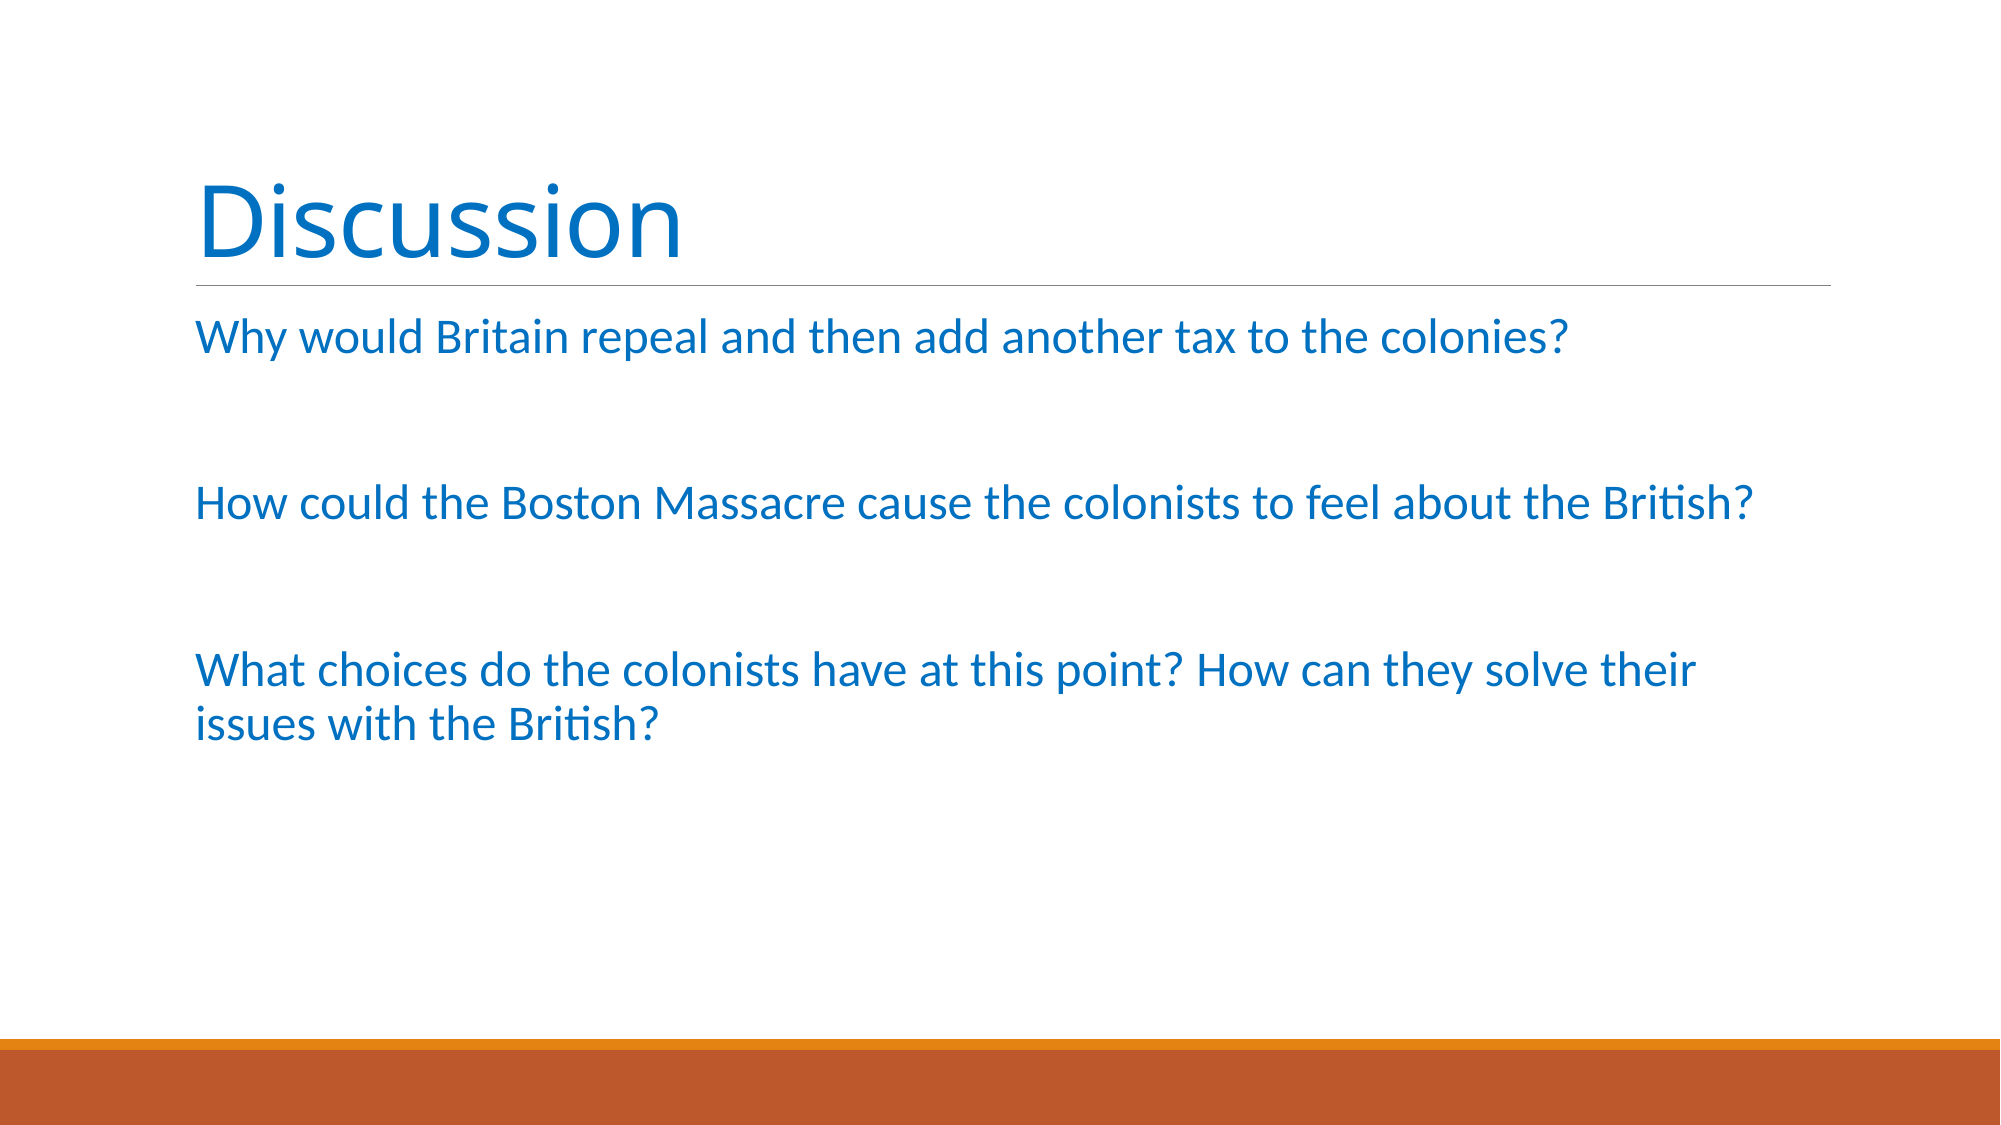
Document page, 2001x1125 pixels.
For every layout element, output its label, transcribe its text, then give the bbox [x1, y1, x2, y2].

title Discussion [180, 47, 1830, 285]
list Why would Britain repeal and then add another tax to the colonies? How could the Boston Massacre cause the colonists to feel about the British? What choices do the colonists have at this point? How can they solve their issues with the British? [180, 302, 1830, 963]
